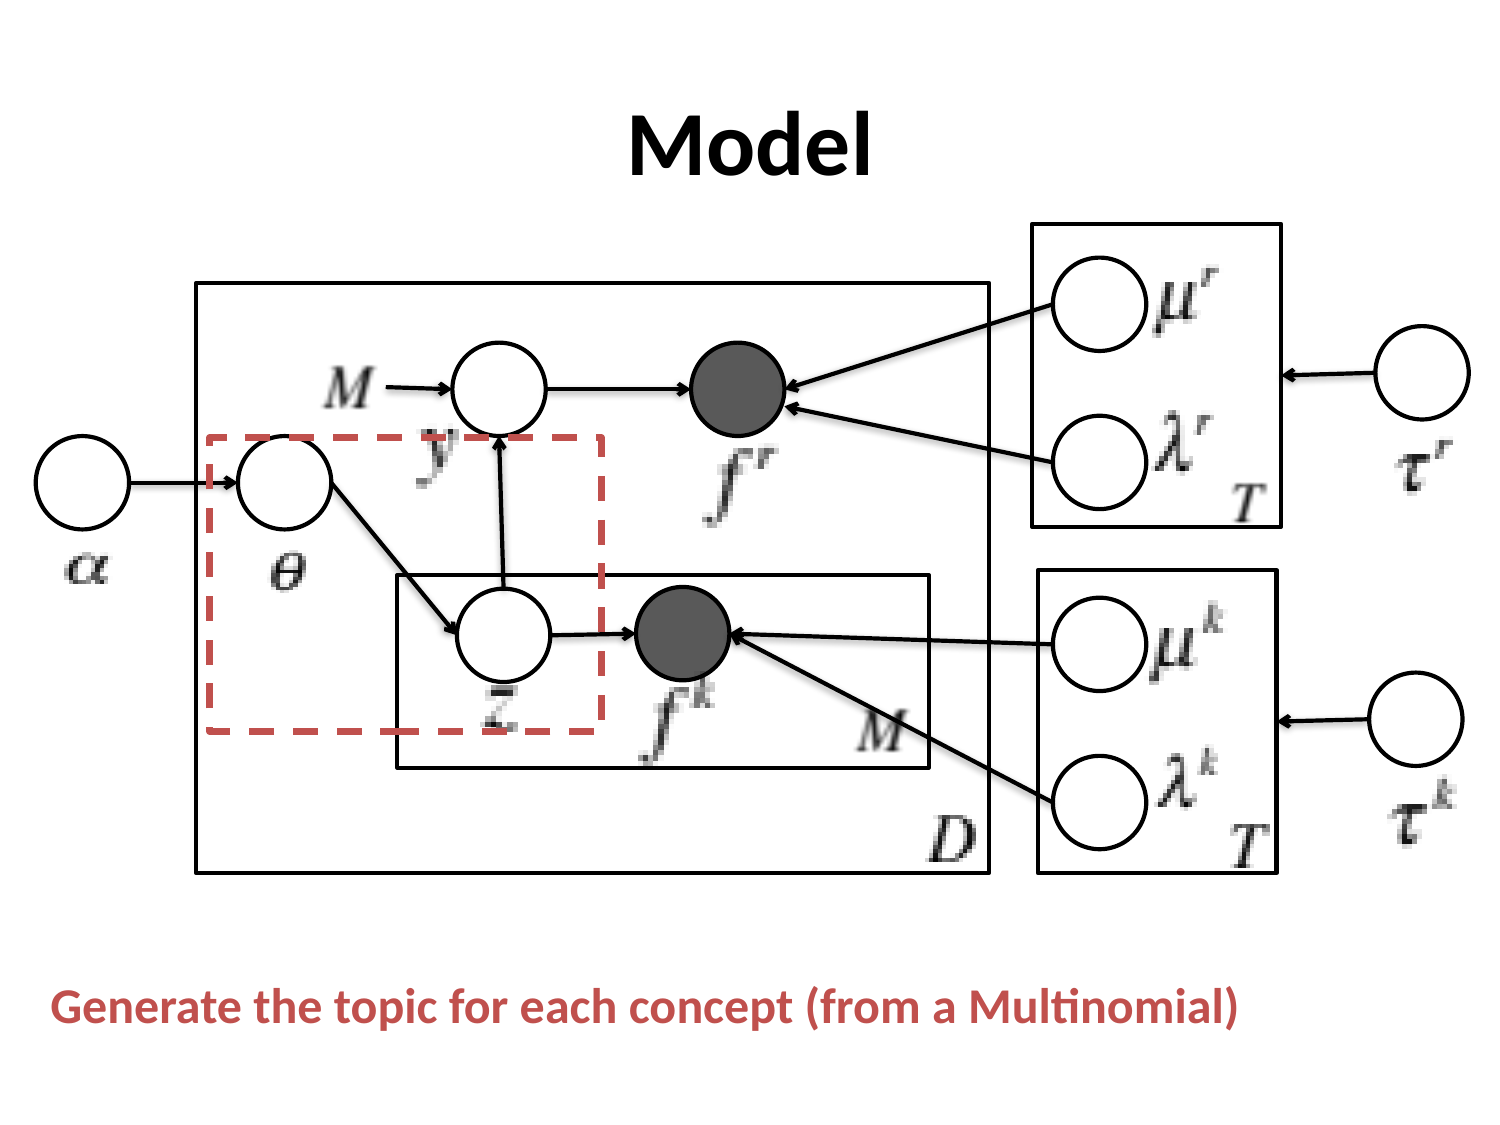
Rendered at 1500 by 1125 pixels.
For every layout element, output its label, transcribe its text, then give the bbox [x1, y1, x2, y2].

title Model [75, 45, 1425, 222]
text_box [35, 223, 1470, 874]
text_box Generate the topic for each concept (from a Multinomial) [35, 966, 1463, 1041]
